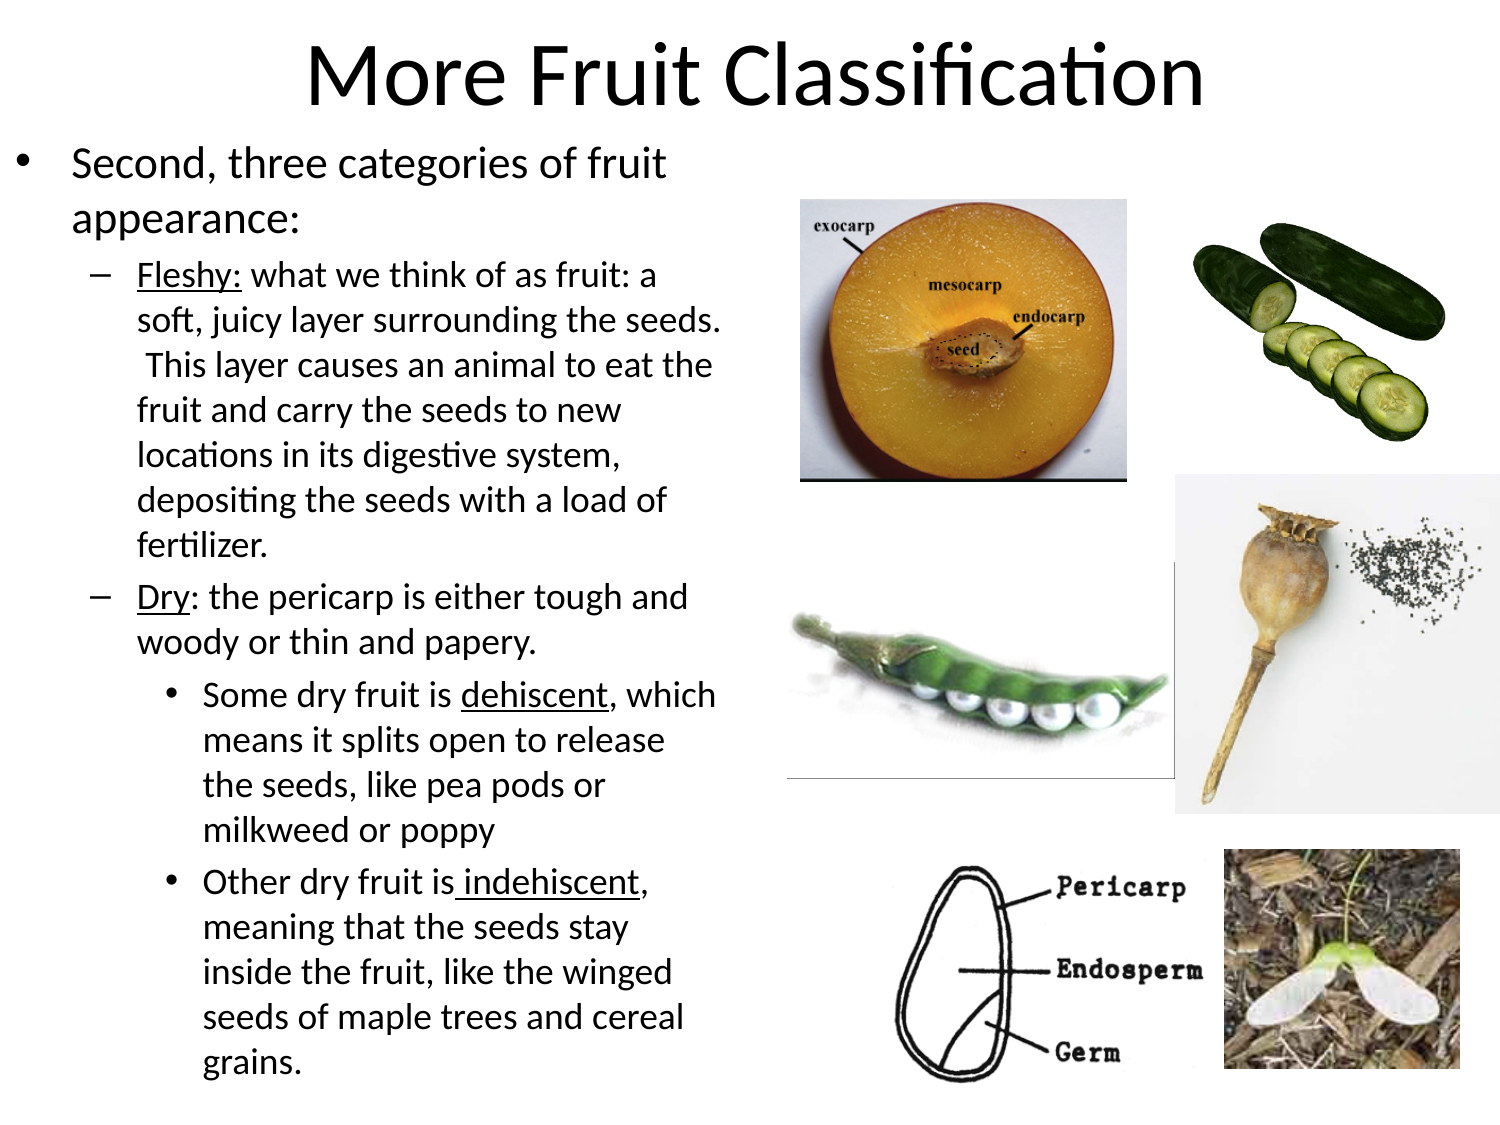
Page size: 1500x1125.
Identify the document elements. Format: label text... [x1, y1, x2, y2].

title More Fruit Classification [249, 0, 1263, 138]
picture [1224, 849, 1460, 1069]
list Second, three categories of fruit appearance: Fleshy: what we think of as fruit: a soft, juicy layer surrounding the seeds. This layer causes an animal to eat the fruit and carry the seeds to new locations in its digestive system, depositing the seeds with a load of fertilizer. Dry: the pericarp is either tough and woody or thin and papery. Some dry fruit is dehiscent, which means it splits open to release the seeds, like pea pods or milkweed or poppy Other dry fruit is indehiscent, meaning that the seeds stay inside the fruit, like the winged seeds of maple trees and cereal grains. [0, 125, 738, 1088]
picture [887, 849, 1207, 1087]
picture [787, 474, 1500, 815]
picture [799, 199, 1127, 482]
picture [1187, 199, 1451, 463]
